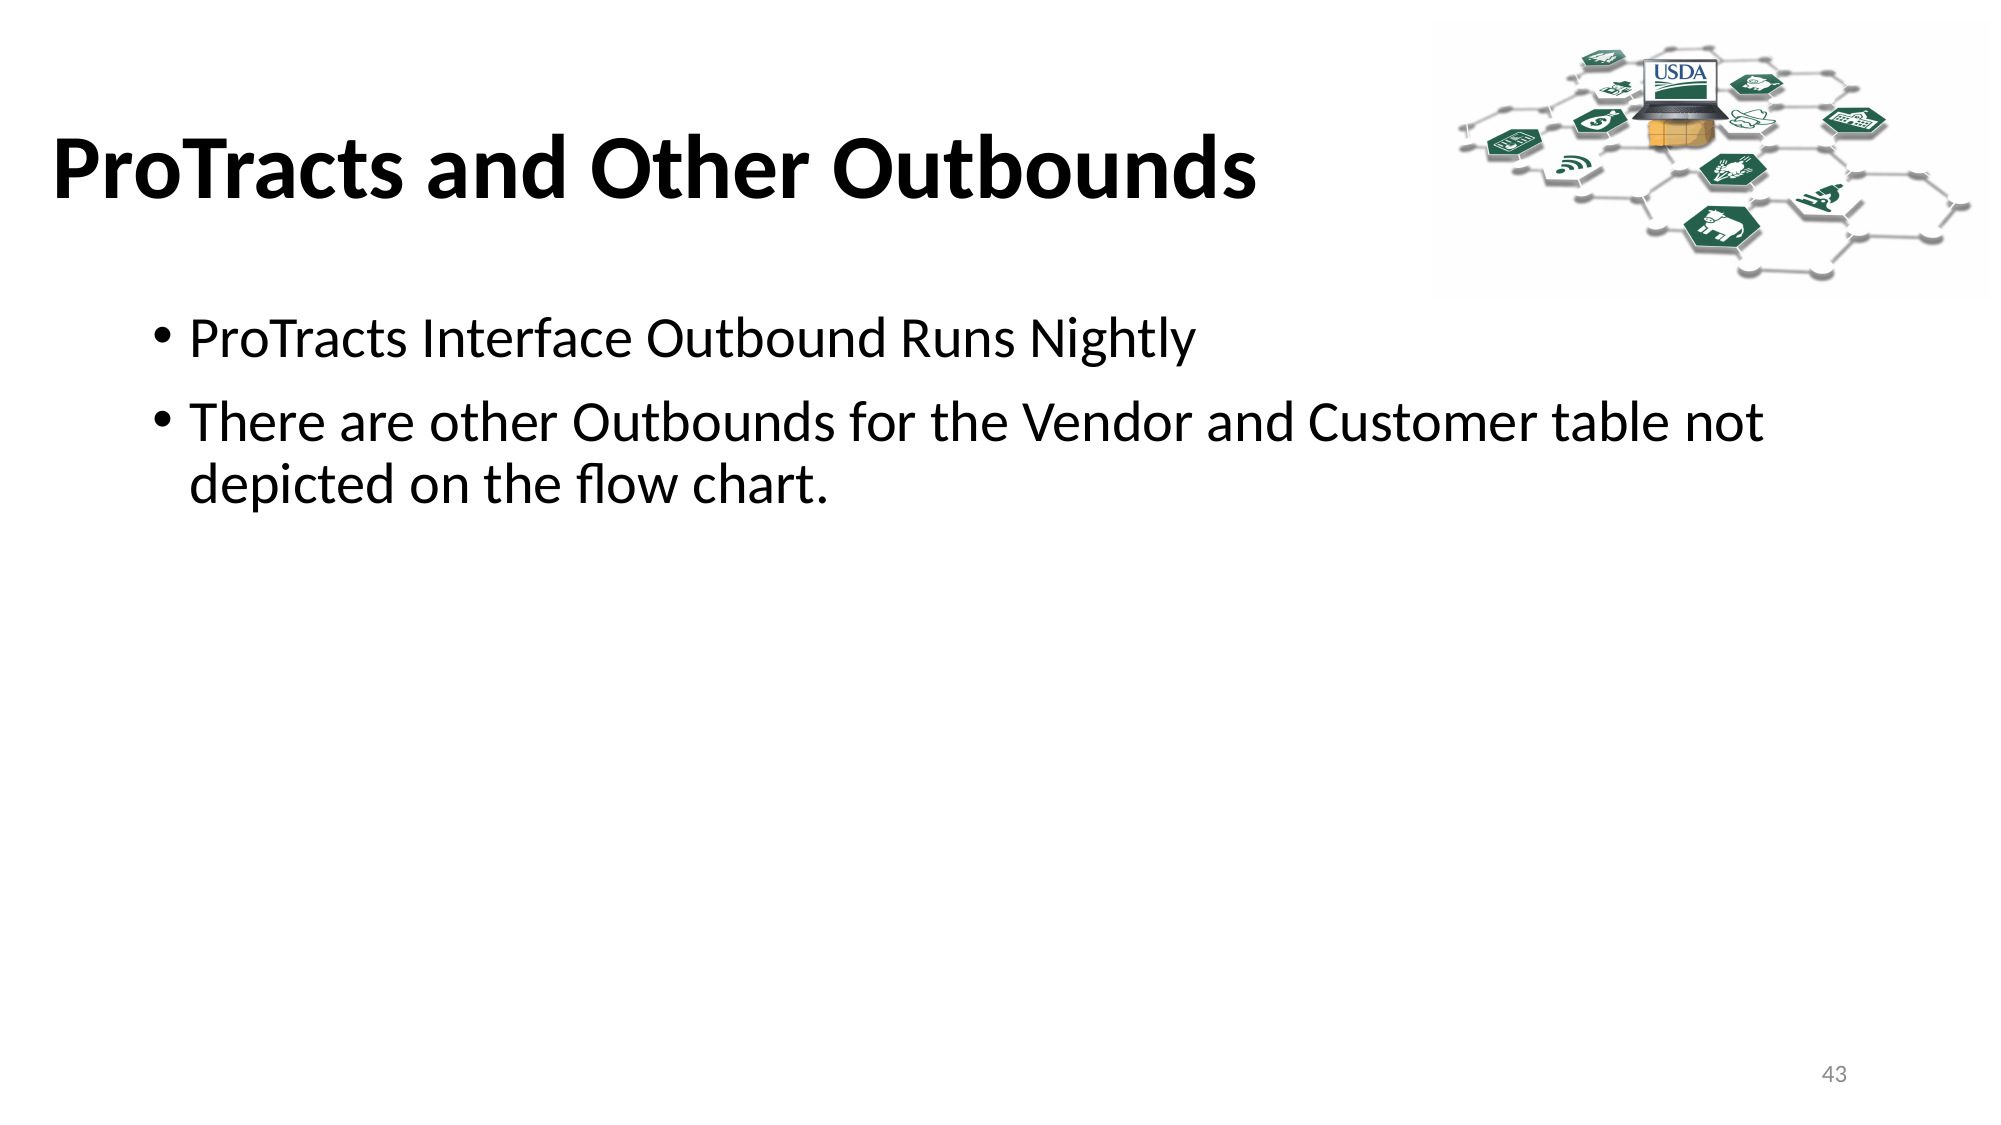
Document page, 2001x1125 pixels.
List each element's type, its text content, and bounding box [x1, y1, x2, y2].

slide_number 43 [1412, 1042, 1863, 1103]
title ProTracts and Other Outbounds [37, 59, 1440, 278]
list ProTracts Interface Outbound Runs Nightly There are other Outbounds for the Vendor and Customer table not depicted on the flow chart. [137, 299, 1863, 1014]
picture [1432, 22, 1991, 300]
